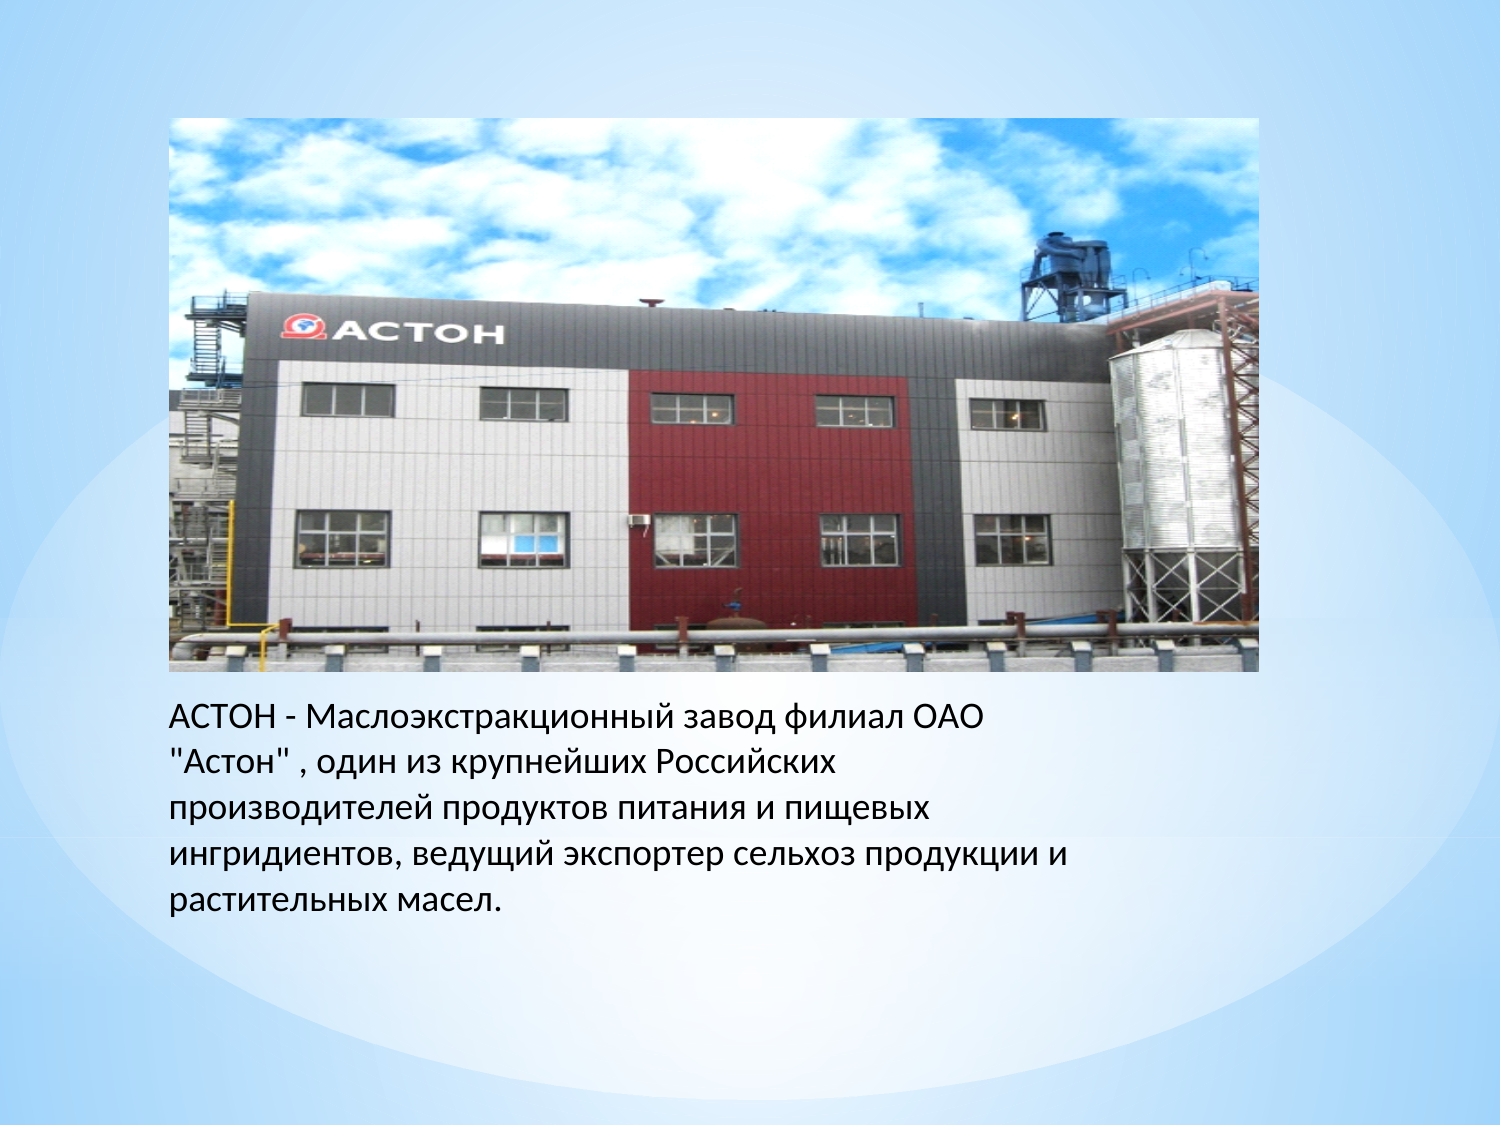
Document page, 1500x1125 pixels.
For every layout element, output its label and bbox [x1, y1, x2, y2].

picture [168, 118, 1332, 1008]
